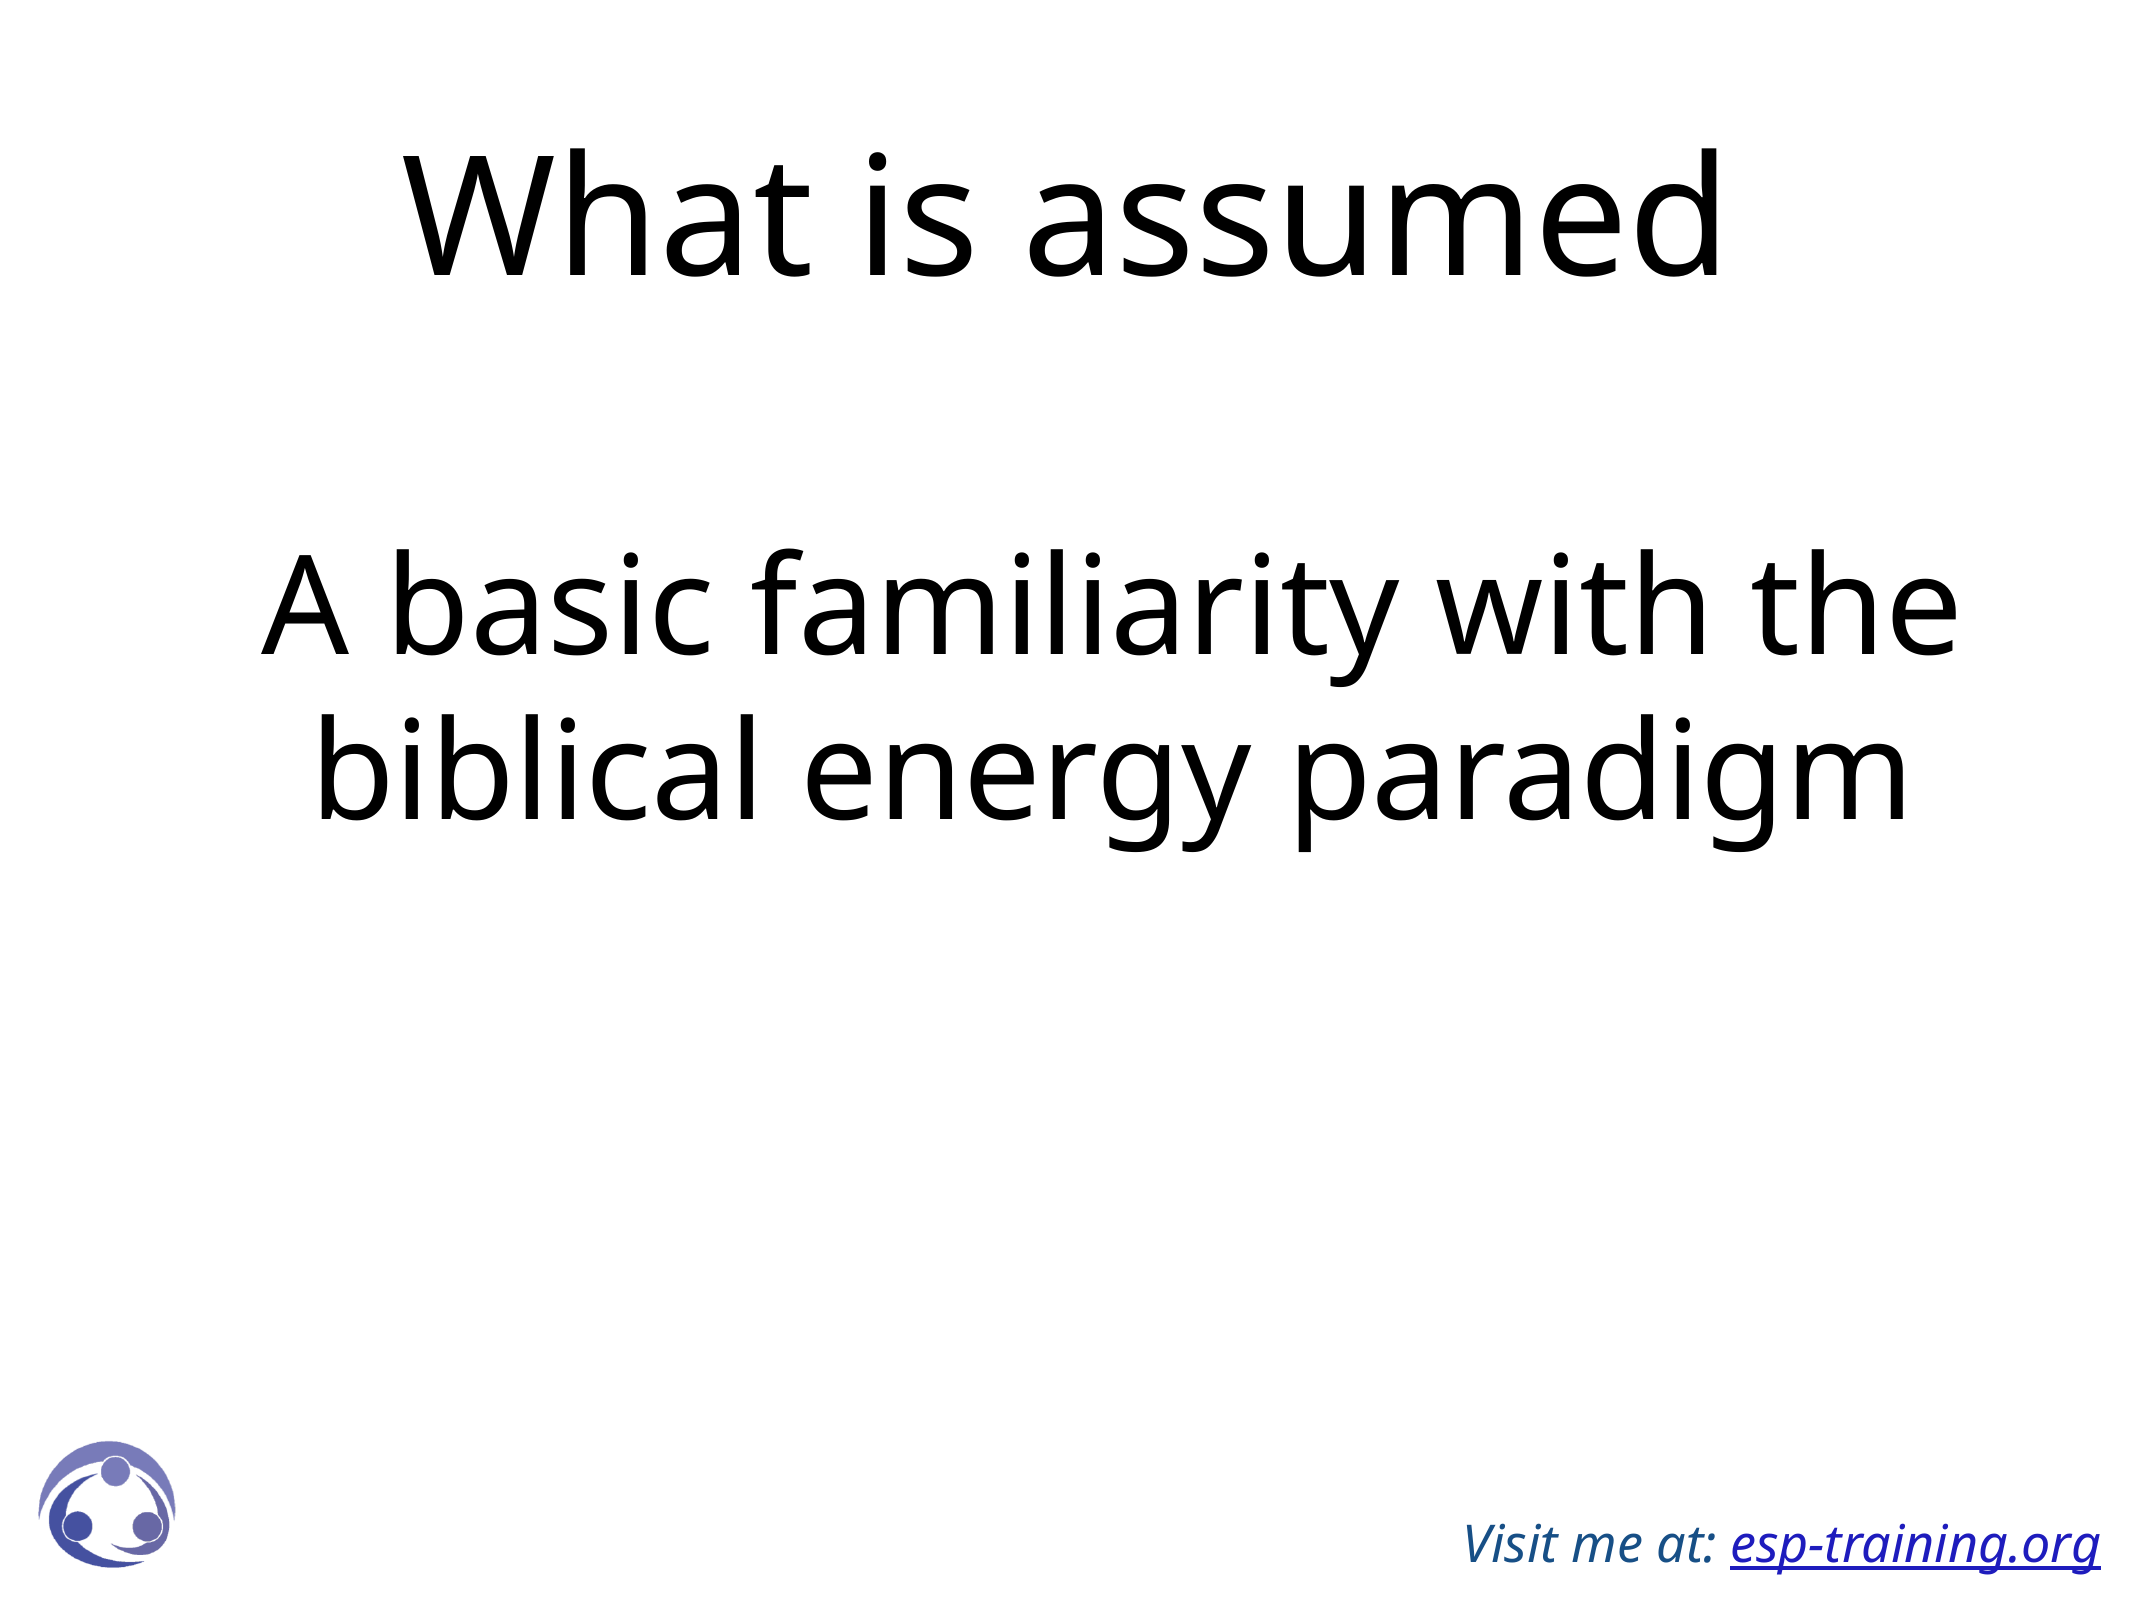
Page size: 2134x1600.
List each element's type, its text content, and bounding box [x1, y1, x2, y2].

title What is assumed [155, 30, 1978, 386]
picture [32, 1427, 184, 1580]
text_box A basic familiarity with the biblical energy paradigm [202, 504, 2023, 859]
text_box Visit me at: esp-training.org [1454, 1501, 2110, 1589]
